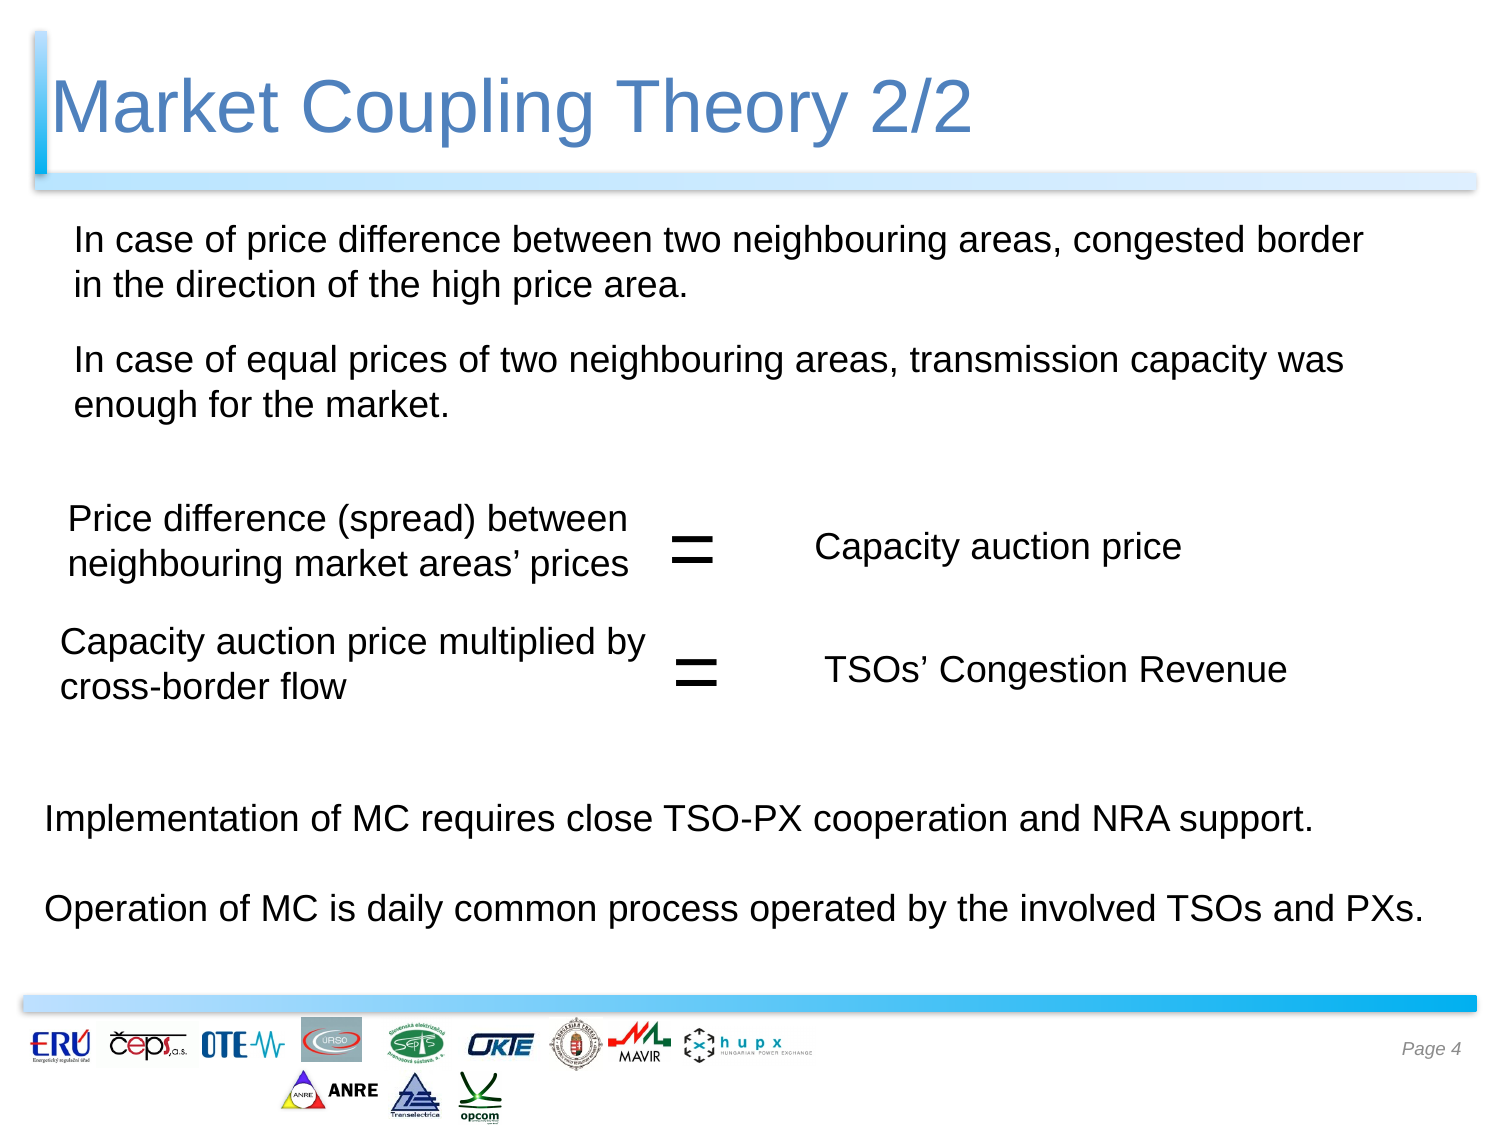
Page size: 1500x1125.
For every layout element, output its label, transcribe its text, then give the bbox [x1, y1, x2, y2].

picture [272, 1017, 452, 1119]
picture [202, 1031, 285, 1058]
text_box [40, 609, 1326, 727]
title Market Coupling Theory 2/2 [34, 31, 1477, 173]
picture [96, 1021, 199, 1068]
text_box Implementation of MC requires close TSO-PX cooperation and NRA support. Operation of MC is daily common process operated by the involved TSOs and PXs. [29, 786, 1459, 937]
picture [608, 1021, 671, 1062]
slide_number Page 4 [1312, 1018, 1477, 1079]
picture [458, 1071, 502, 1125]
text_box In case of price difference between two neighbouring areas, congested border in the direction of the high price area. In case of equal prices of two neighbouring areas, transmission capacity was enough for the market. [58, 208, 1394, 478]
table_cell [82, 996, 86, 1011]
picture [29, 1029, 92, 1064]
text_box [43, 486, 733, 604]
text_box 3d [649, 996, 653, 1011]
picture [682, 1026, 816, 1066]
text_box Capacity auction price [799, 514, 1198, 575]
picture [458, 1025, 547, 1064]
picture [549, 1017, 603, 1071]
